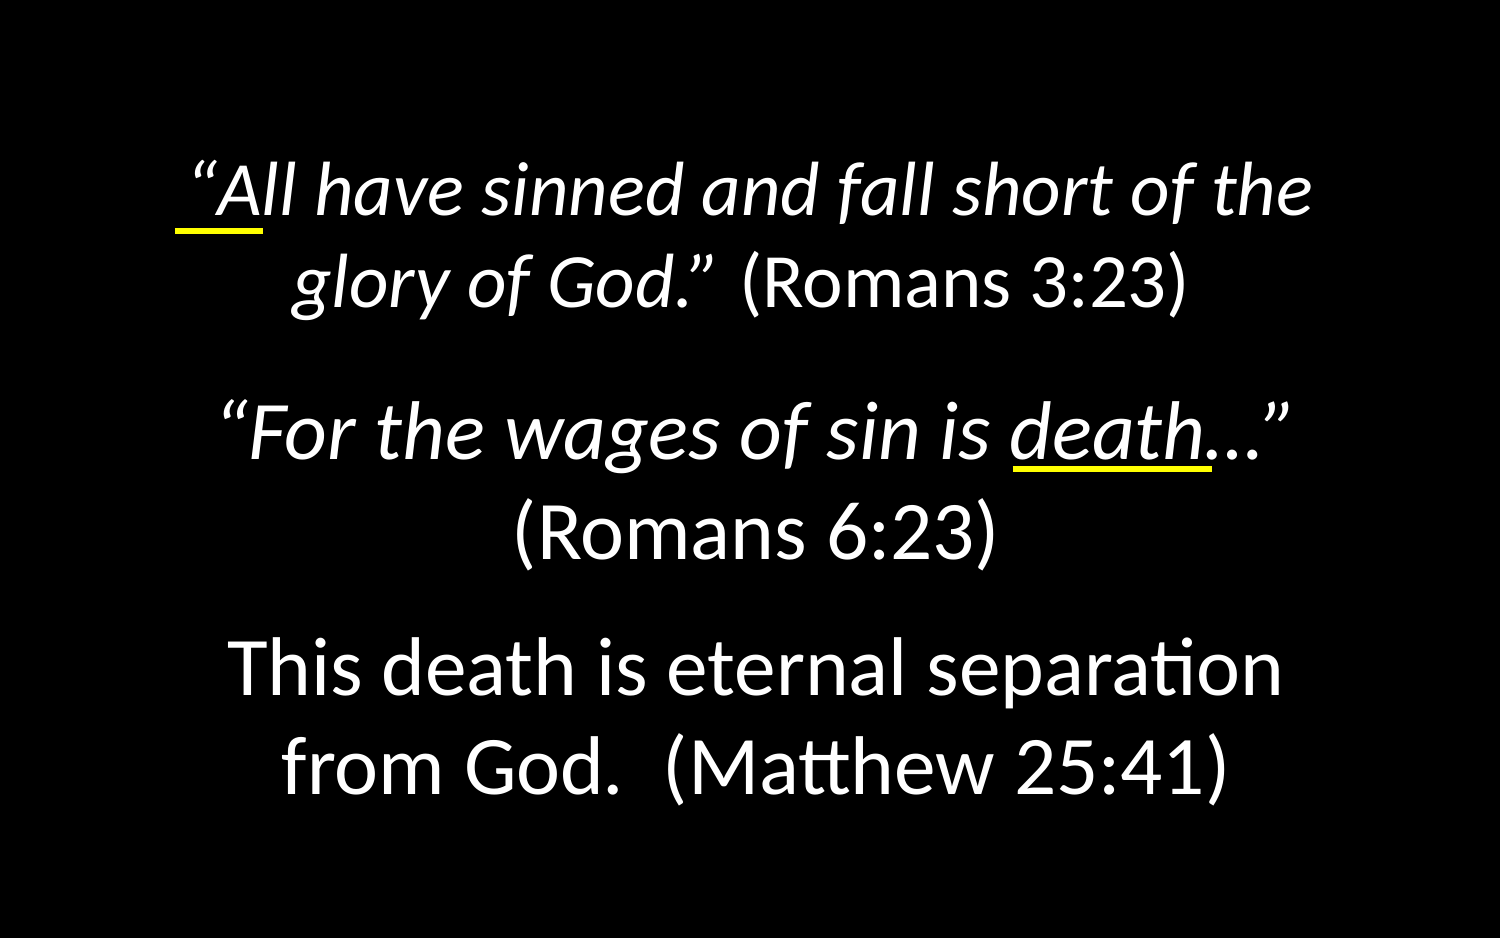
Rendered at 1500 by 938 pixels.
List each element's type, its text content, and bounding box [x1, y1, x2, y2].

subtitle “For the wages of sin is death…” (Romans 6:23) [137, 368, 1375, 604]
title “All have sinned and fall short of the glory of God.” (Romans 3:23) [112, 130, 1388, 332]
text_box This death is eternal separation from God. (Matthew 25:41) [137, 604, 1375, 844]
